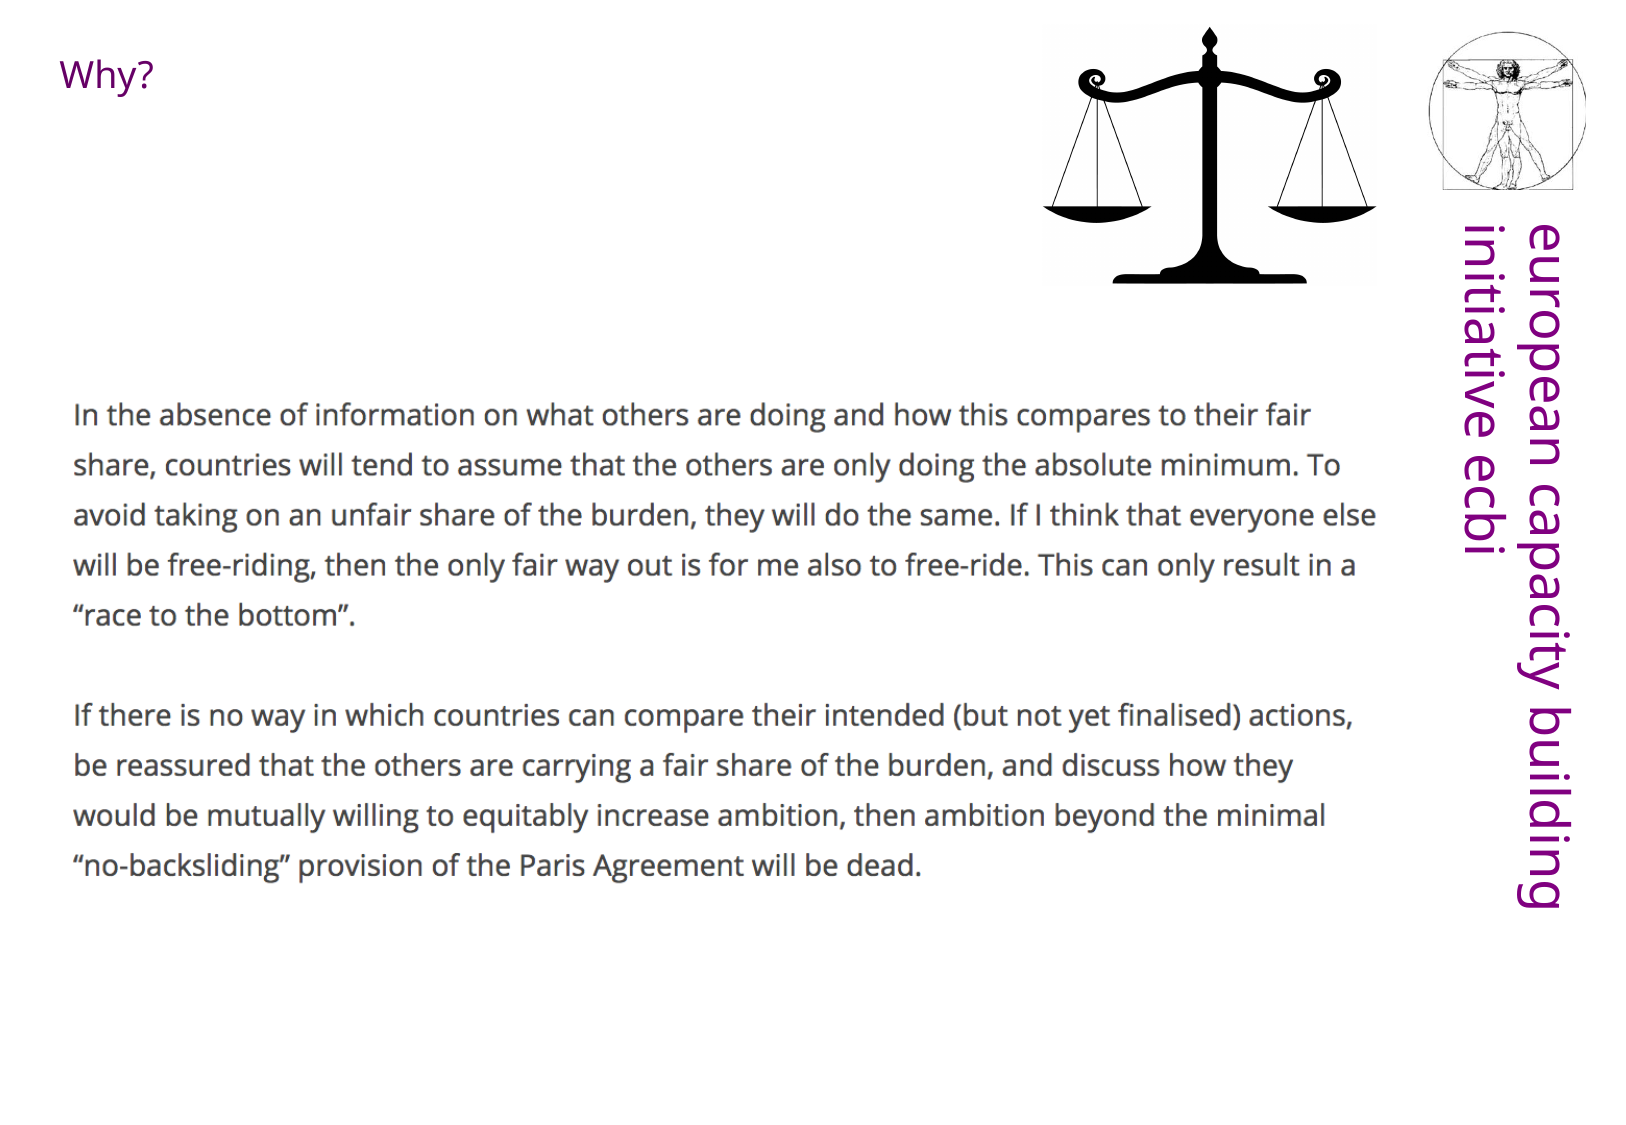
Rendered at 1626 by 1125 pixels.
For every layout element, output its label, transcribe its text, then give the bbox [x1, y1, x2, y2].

picture [44, 367, 1437, 918]
picture [1042, 23, 1377, 287]
text_box Why? [44, 43, 1037, 104]
picture [1427, 31, 1586, 190]
